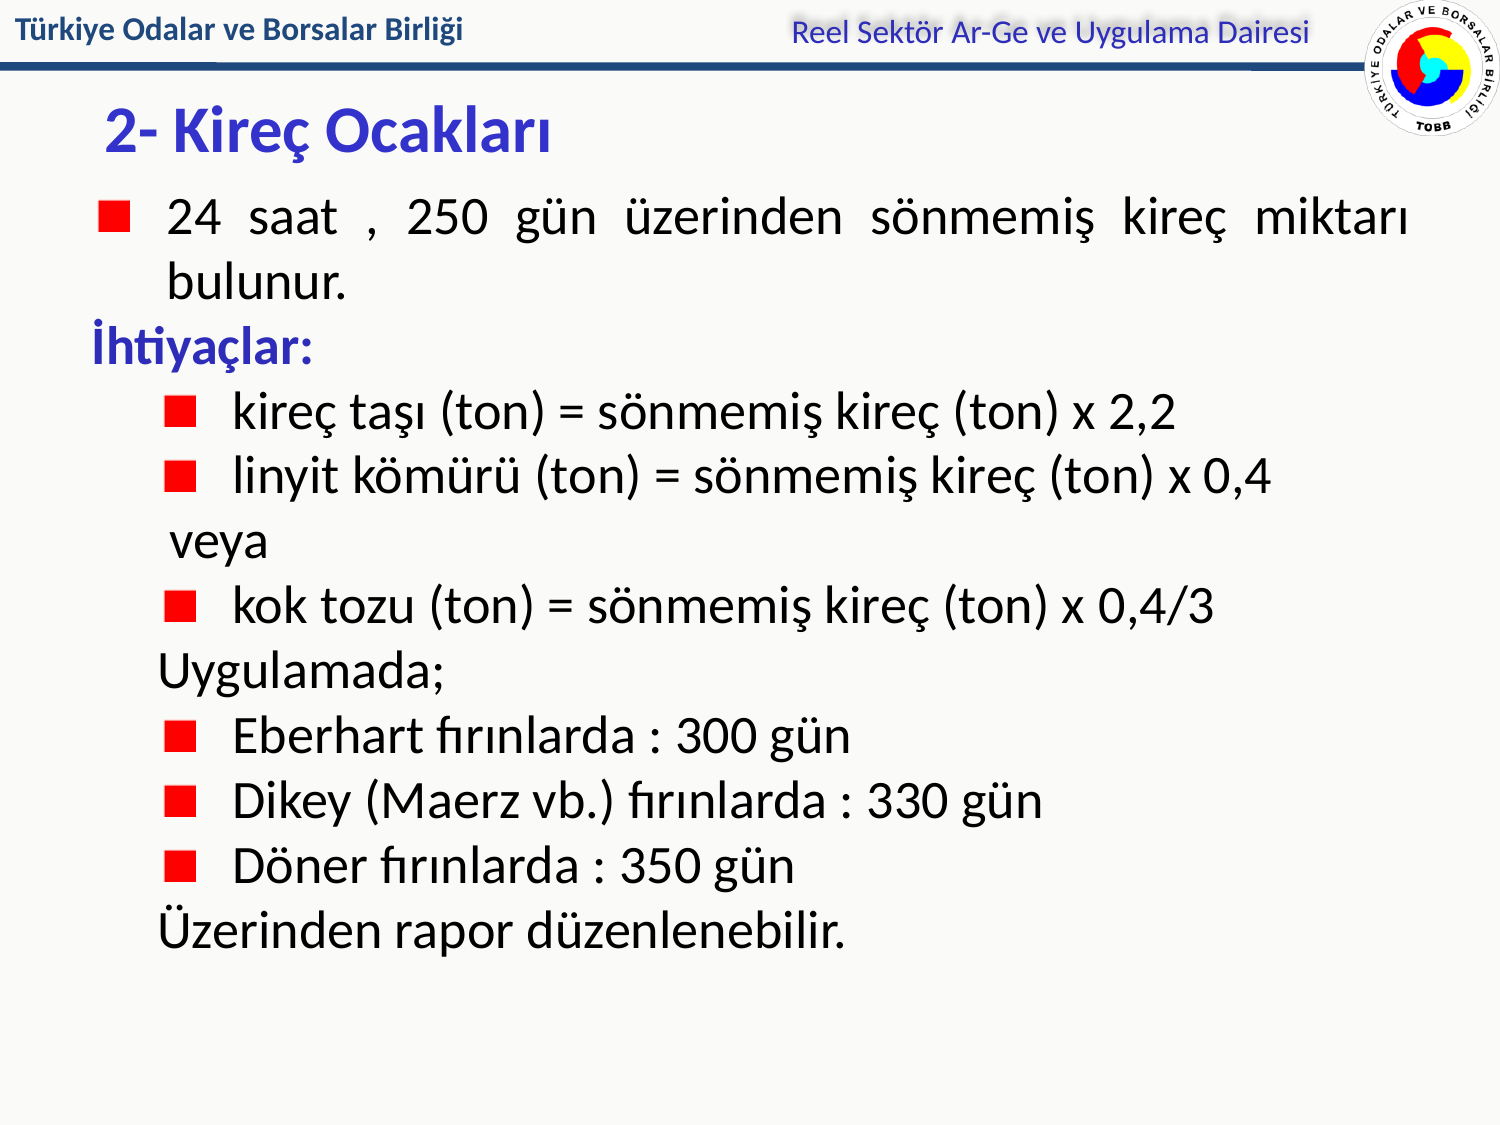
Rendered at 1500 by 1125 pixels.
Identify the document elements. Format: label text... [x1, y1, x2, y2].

text_box Reel Sektör Ar-Ge ve Uygulama Dairesi [746, 3, 1365, 58]
picture [157, 388, 196, 427]
picture [91, 193, 130, 232]
picture [157, 778, 196, 817]
picture [157, 453, 196, 492]
list 24 saat , 250 gün üzerinden sönmemiş kireç miktarı bulunur. İhtiyaçlar: kireç taşı (ton) = sönmemiş kireç (ton) x 2,2 linyit kömürü (ton) = sönmemiş kireç (ton) x 0,4 veya kok tozu (ton) = sönmemiş kireç (ton) x 0,4/3 Uygulamada; Eberhart fırınlarda : 300 gün Dikey (Maerz vb.) fırınlarda : 330 gün Döner fırınlarda : 350 gün Üzerinden rapor düzenlenebilir. [76, 172, 1427, 953]
picture [1364, 0, 1500, 136]
picture [157, 713, 196, 752]
picture [157, 583, 196, 622]
title 2- Kireç Ocakları [89, 90, 1365, 161]
picture [157, 843, 196, 882]
